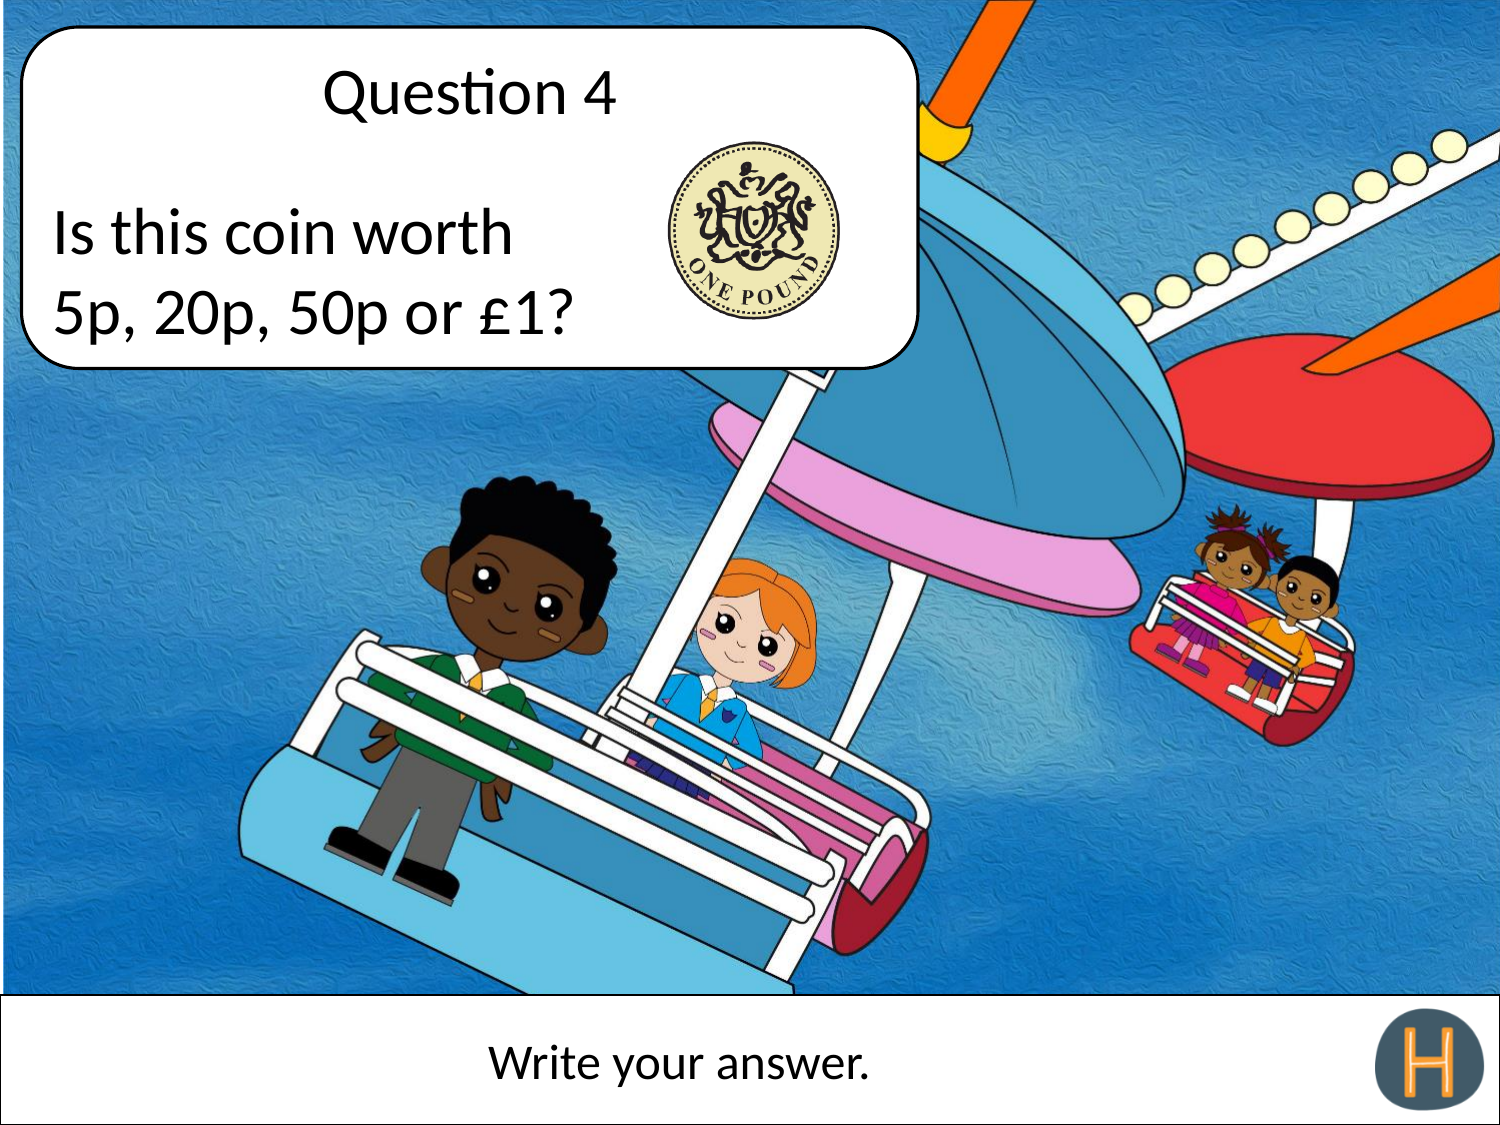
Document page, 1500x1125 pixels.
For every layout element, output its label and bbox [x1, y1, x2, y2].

text_box [0, 994, 1500, 1125]
picture [3, 0, 1500, 1119]
